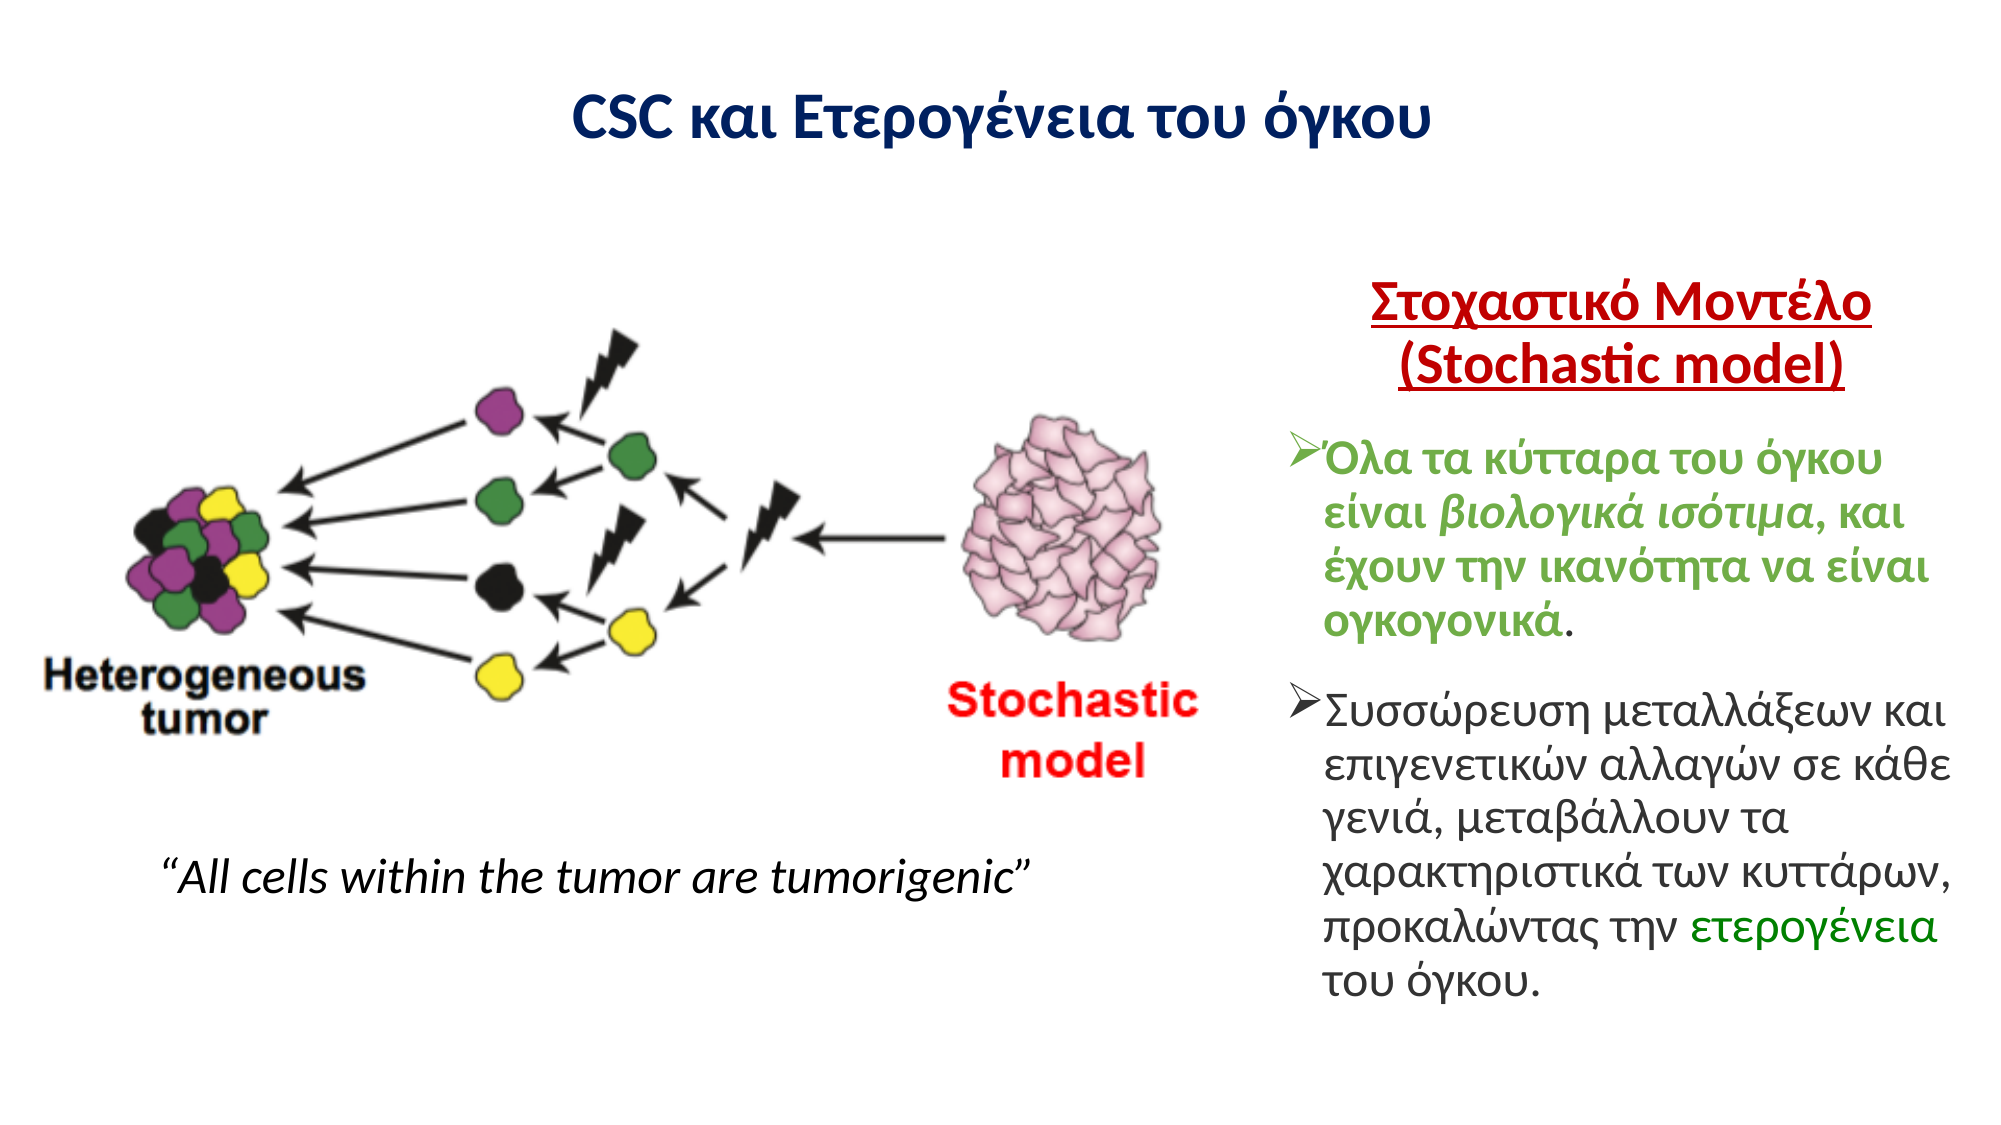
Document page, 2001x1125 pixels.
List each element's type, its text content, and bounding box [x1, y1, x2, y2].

list Στοχαστικό Μοντέλο (Stochastic model) Όλα τα κύτταρα του όγκου είναι βιολογικά ισότιμα, και έχουν την ικανότητα να είναι ογκογονικά. Συσσώρευση μεταλλάξεων και επιγενετικών αλλαγών σε κάθε γενιά, μεταβάλλουν τα χαρακτηριστικά των κυττάρων, προκαλώντας την ετερογένεια του όγκου. [1195, 263, 1973, 1028]
text_box CSC και Ετερογένεια του όγκου [93, 8, 1913, 226]
text_box “All cells within the tumor are tumorigenic” [142, 836, 1051, 911]
picture [30, 327, 1226, 803]
